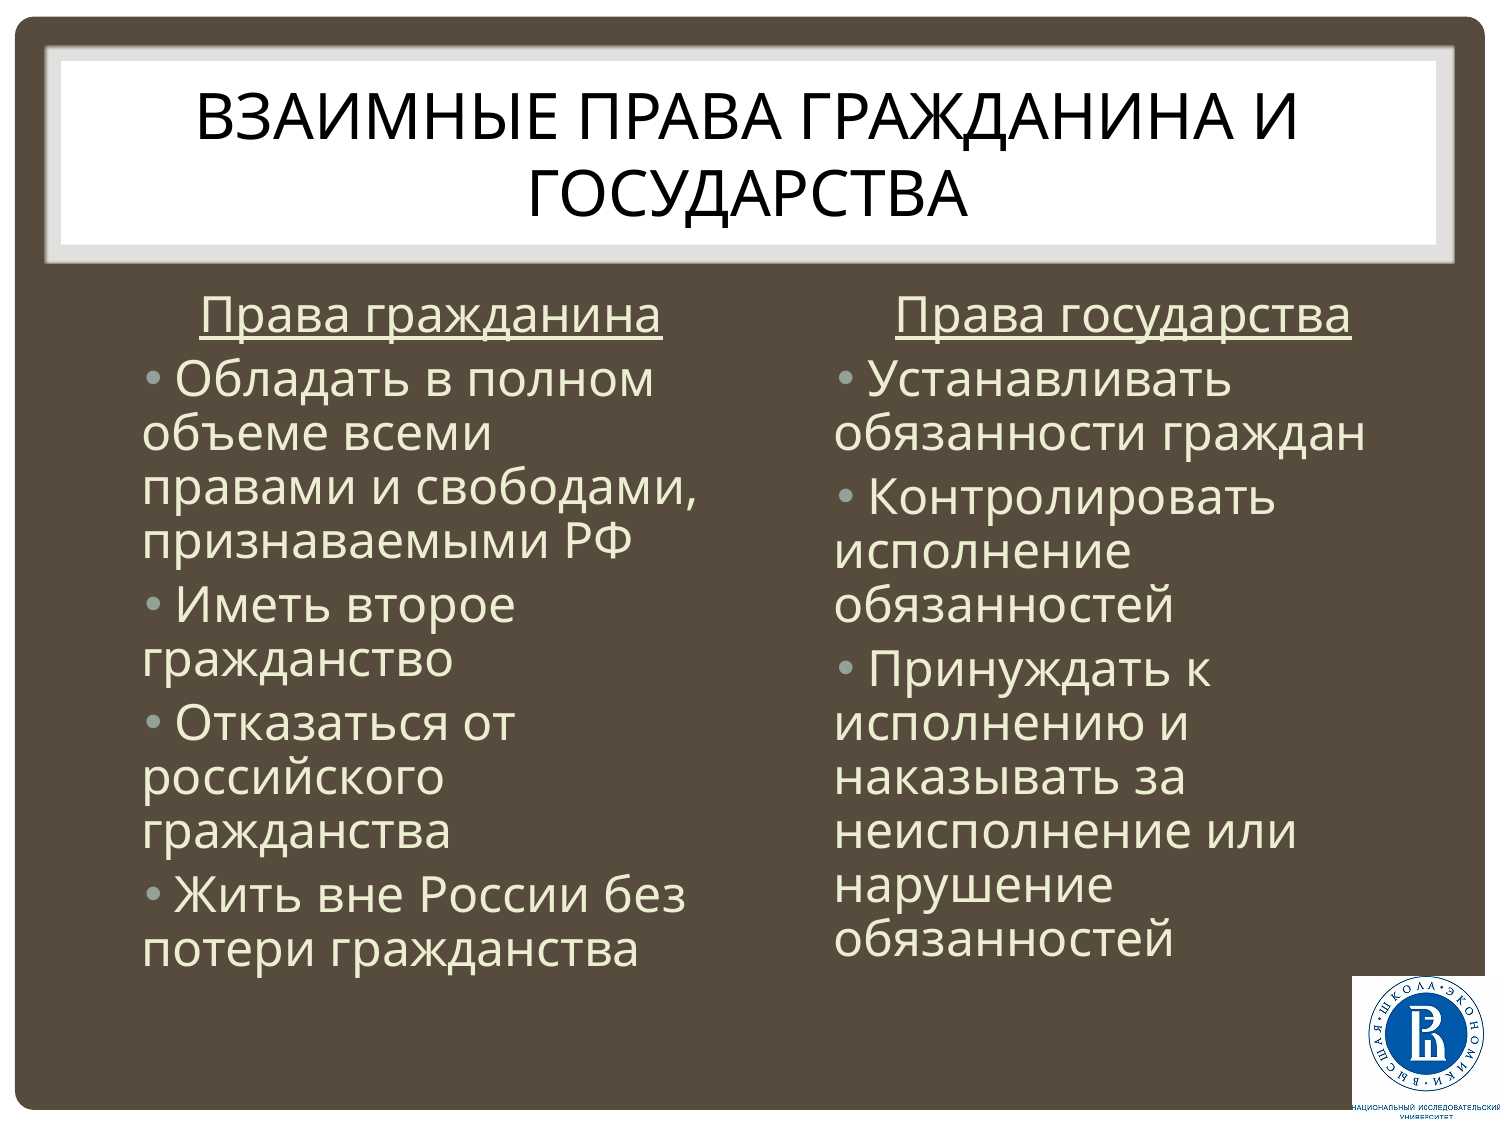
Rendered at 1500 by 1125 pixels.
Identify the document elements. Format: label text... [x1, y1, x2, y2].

picture [1352, 975, 1500, 1119]
list Права гражданина Обладать в полном объеме всеми правами и свободами, признаваемыми РФ Иметь второе гражданство Отказаться от российского гражданства Жить вне России без потери гражданства [69, 281, 733, 1005]
list Права государства Устанавливать обязанности граждан Контролировать исполнение обязанностей Принуждать к исполнению и наказывать за неисполнение или нарушение обязанностей [762, 281, 1425, 1005]
title Взаимные права гражданина и государства [69, 66, 1425, 238]
